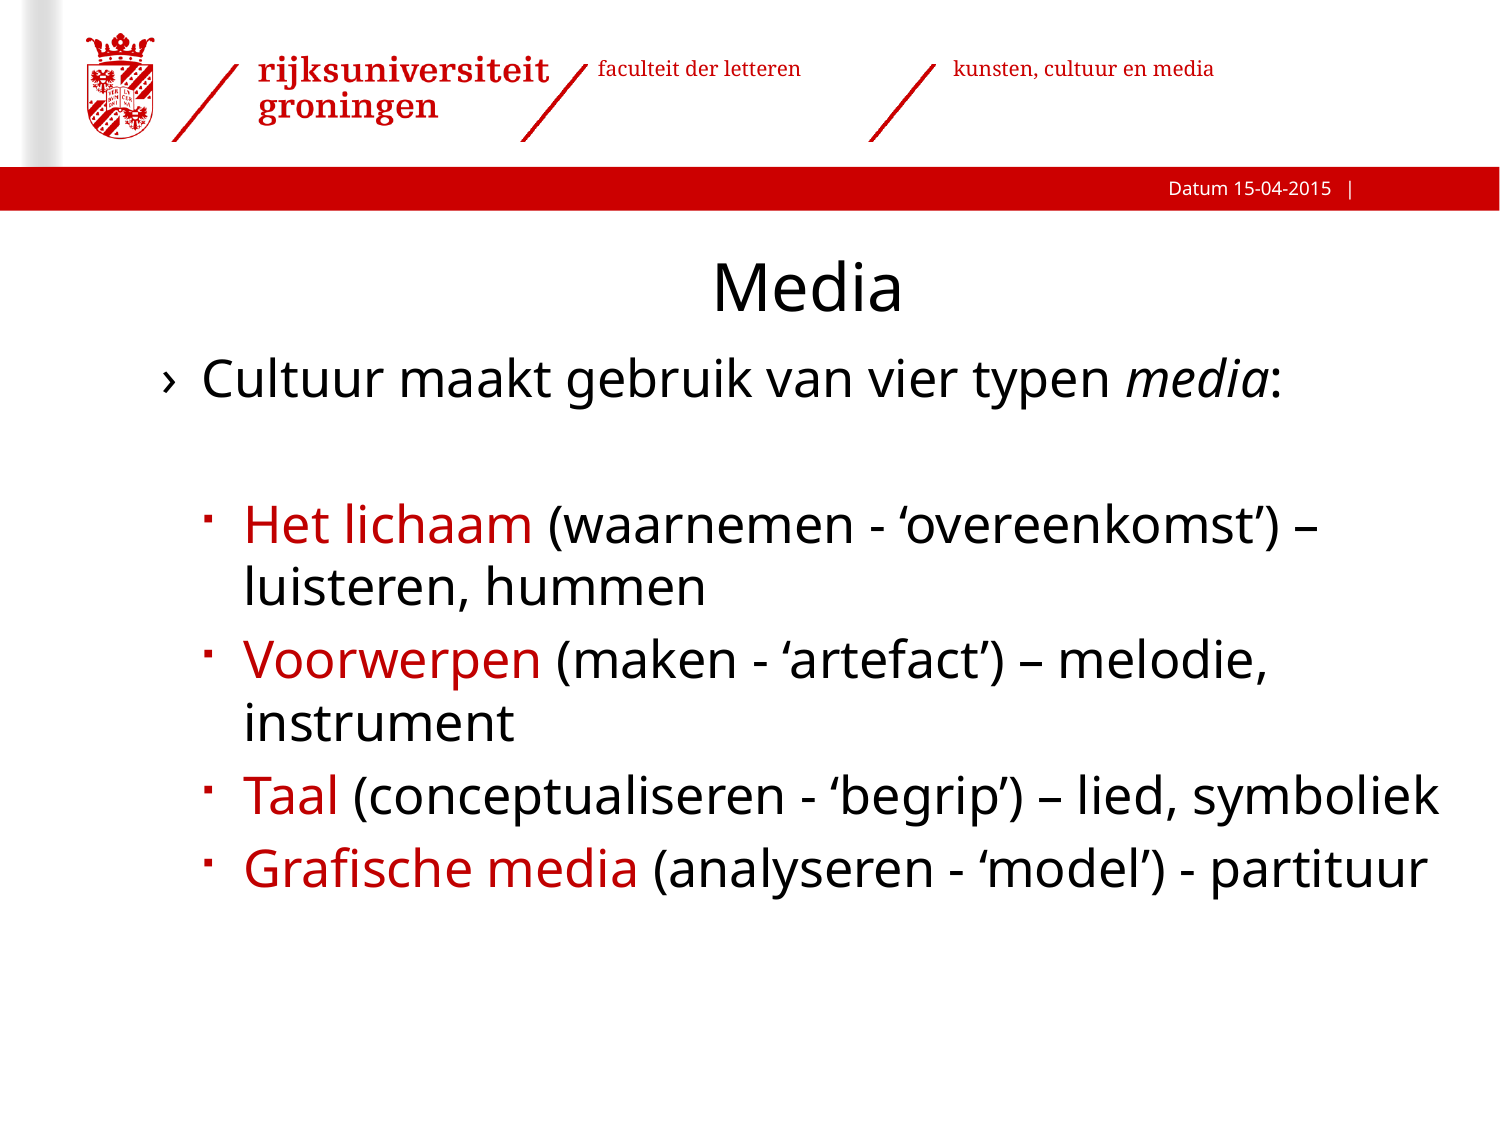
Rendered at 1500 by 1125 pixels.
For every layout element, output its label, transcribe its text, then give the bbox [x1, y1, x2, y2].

title Media [0, 220, 1500, 338]
picture [867, 64, 936, 142]
picture [86, 33, 588, 142]
list Cultuur maakt gebruik van vier typen media: Het lichaam (waarnemen - ‘overeenkomst’) – luisteren, hummen Voorwerpen (maken - ‘artefact’) – melodie, instrument Taal (conceptualiseren - ‘begrip’) – lied, symboliek Grafische media (analyseren - ‘model’) - partituur [0, 338, 1500, 1071]
